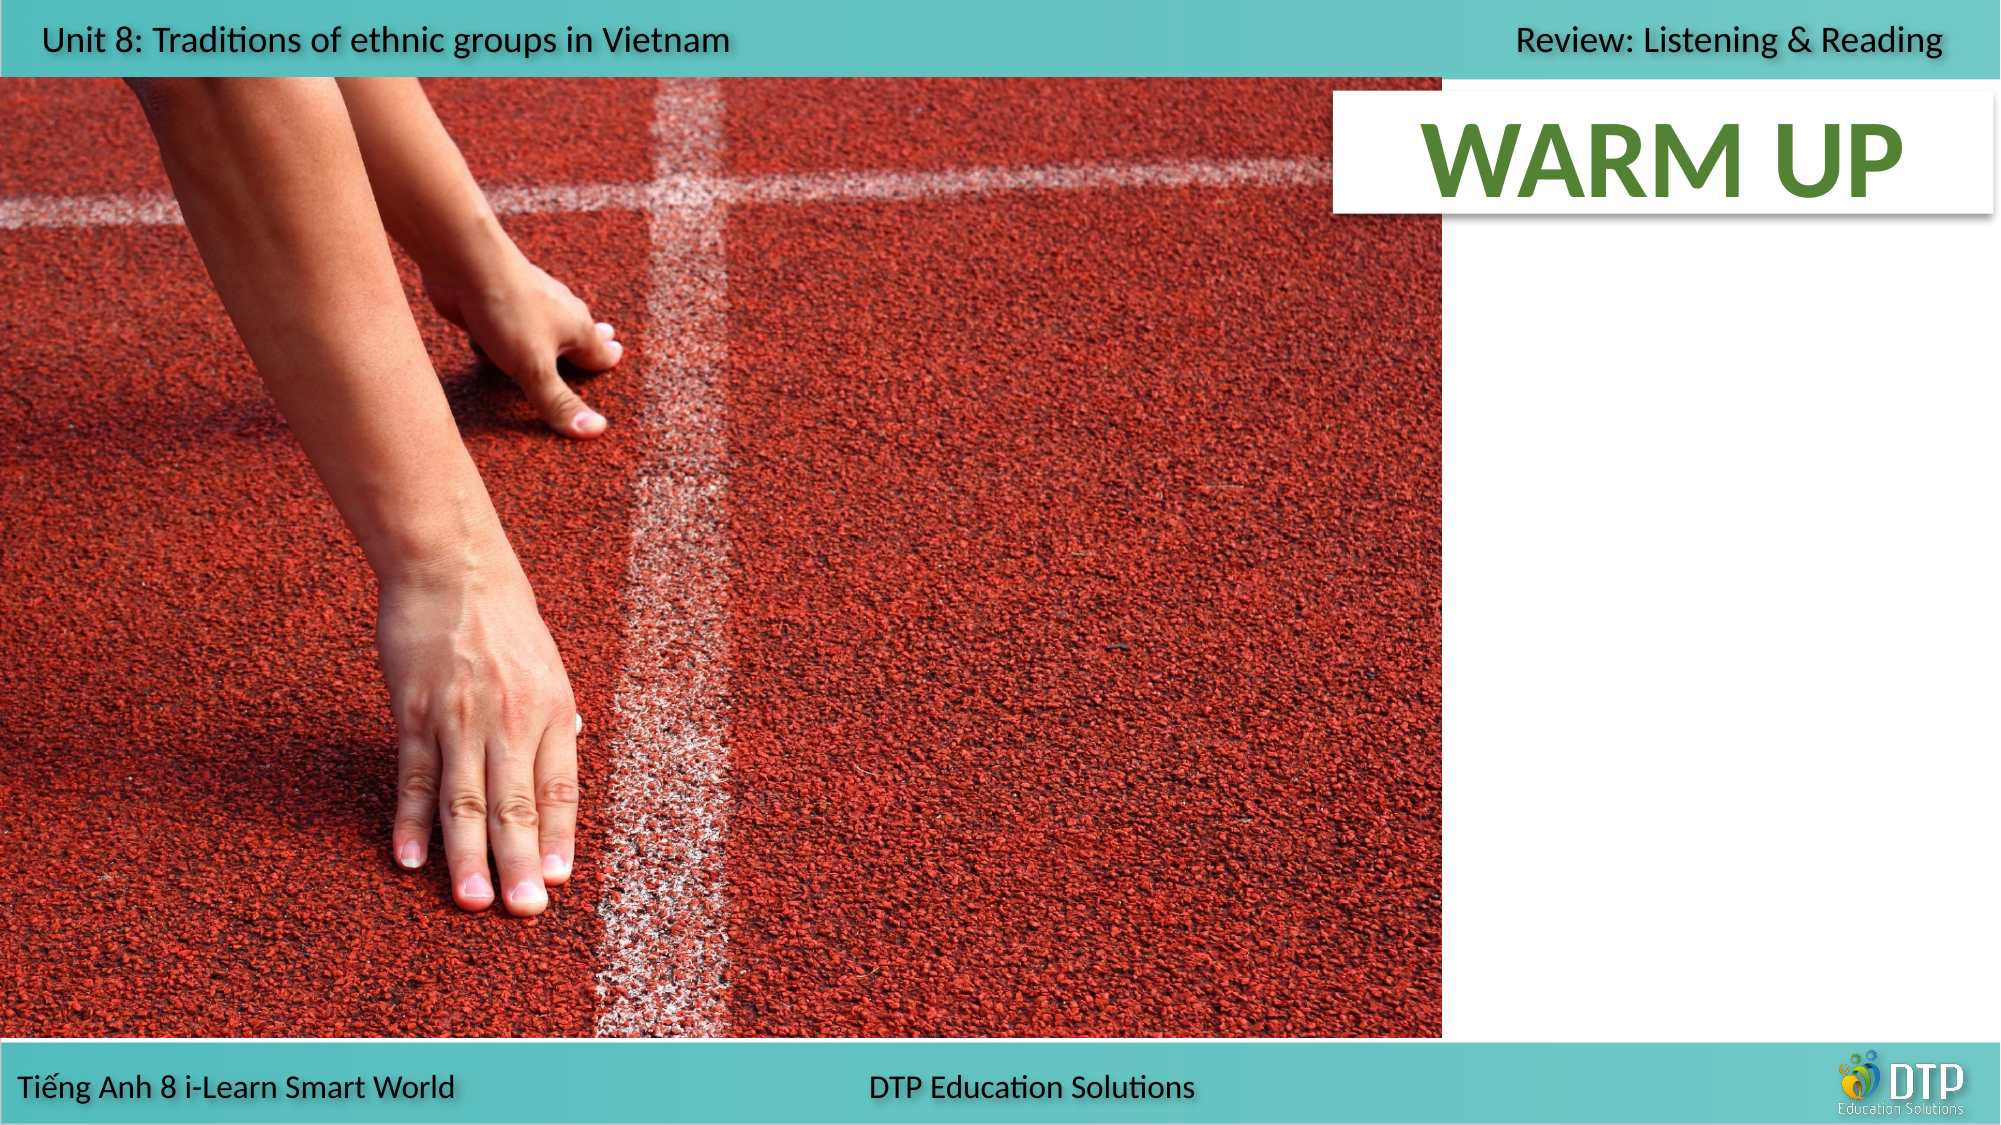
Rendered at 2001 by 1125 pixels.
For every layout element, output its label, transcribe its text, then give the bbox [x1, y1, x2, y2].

text_box WARM UP [1441, 90, 1994, 214]
picture [0, 0, 2000, 1125]
